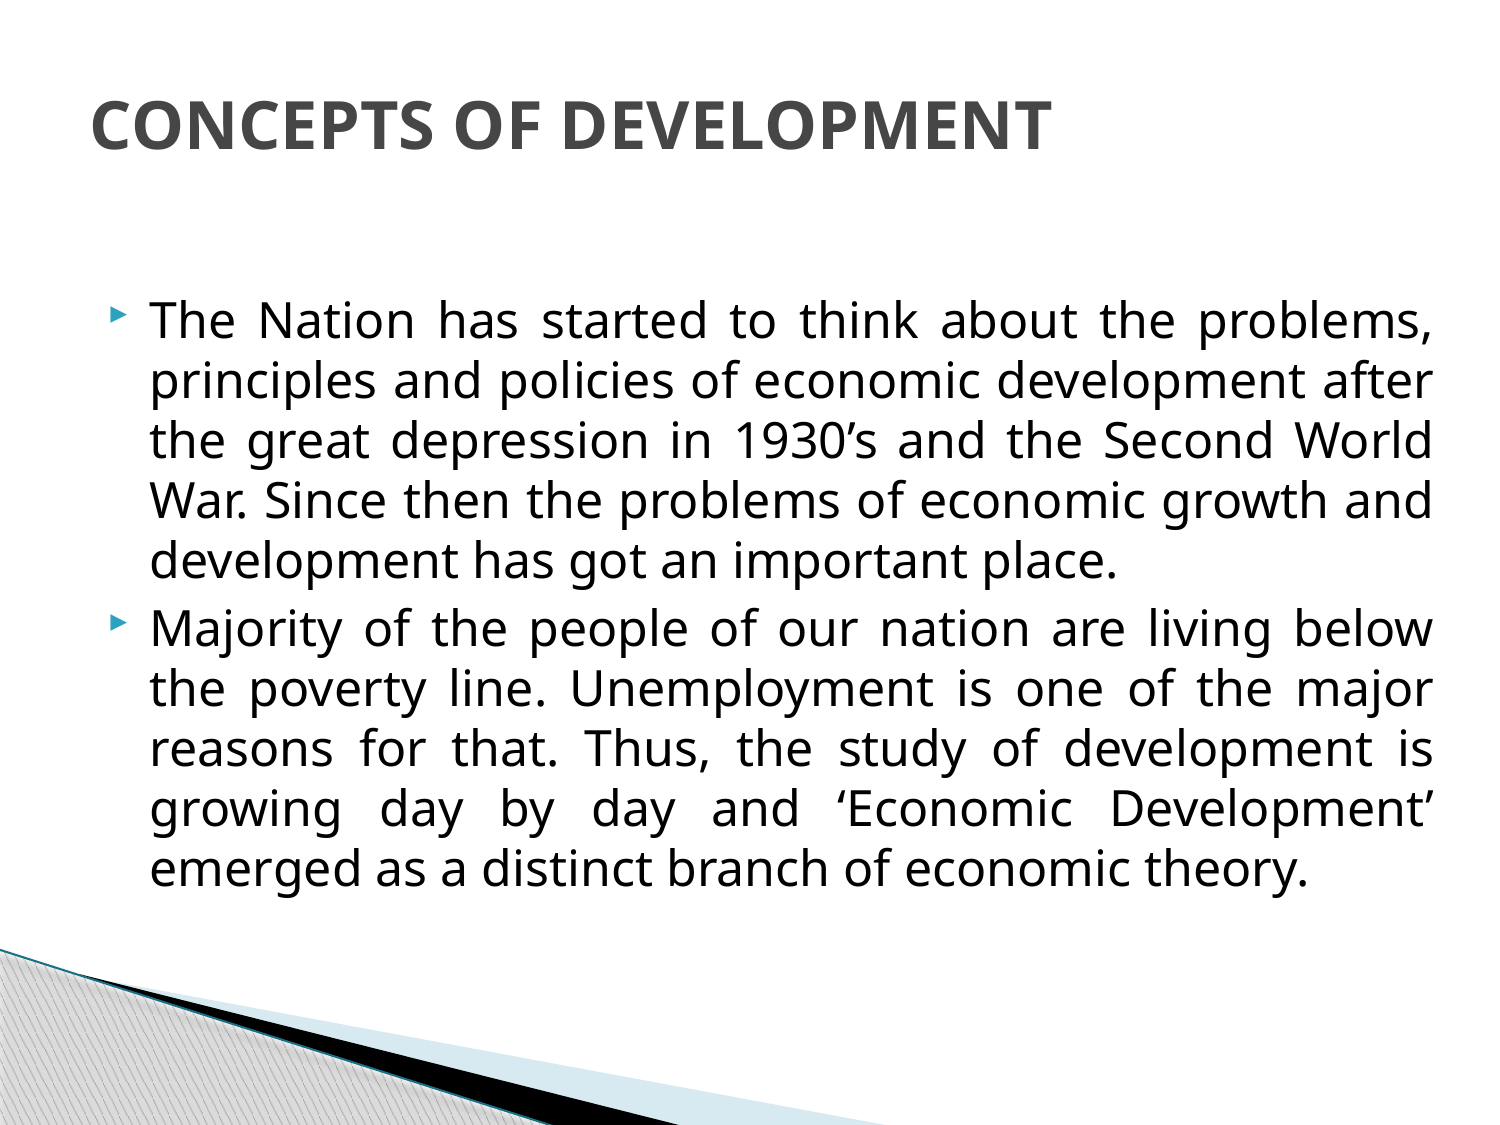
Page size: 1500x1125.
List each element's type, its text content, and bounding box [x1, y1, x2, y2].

title CONCEPTS OF DEVELOPMENT [75, 45, 1413, 200]
list The Nation has started to think about the problems, principles and policies of economic development after the great depression in 1930’s and the Second World War. Since then the problems of economic growth and development has got an important place. Majority of the people of our nation are living below the poverty line. Unemployment is one of the major reasons for that. Thus, the study of development is growing day by day and ‘Economic Development’ emerged as a distinct branch of economic theory. [75, 212, 1450, 1050]
